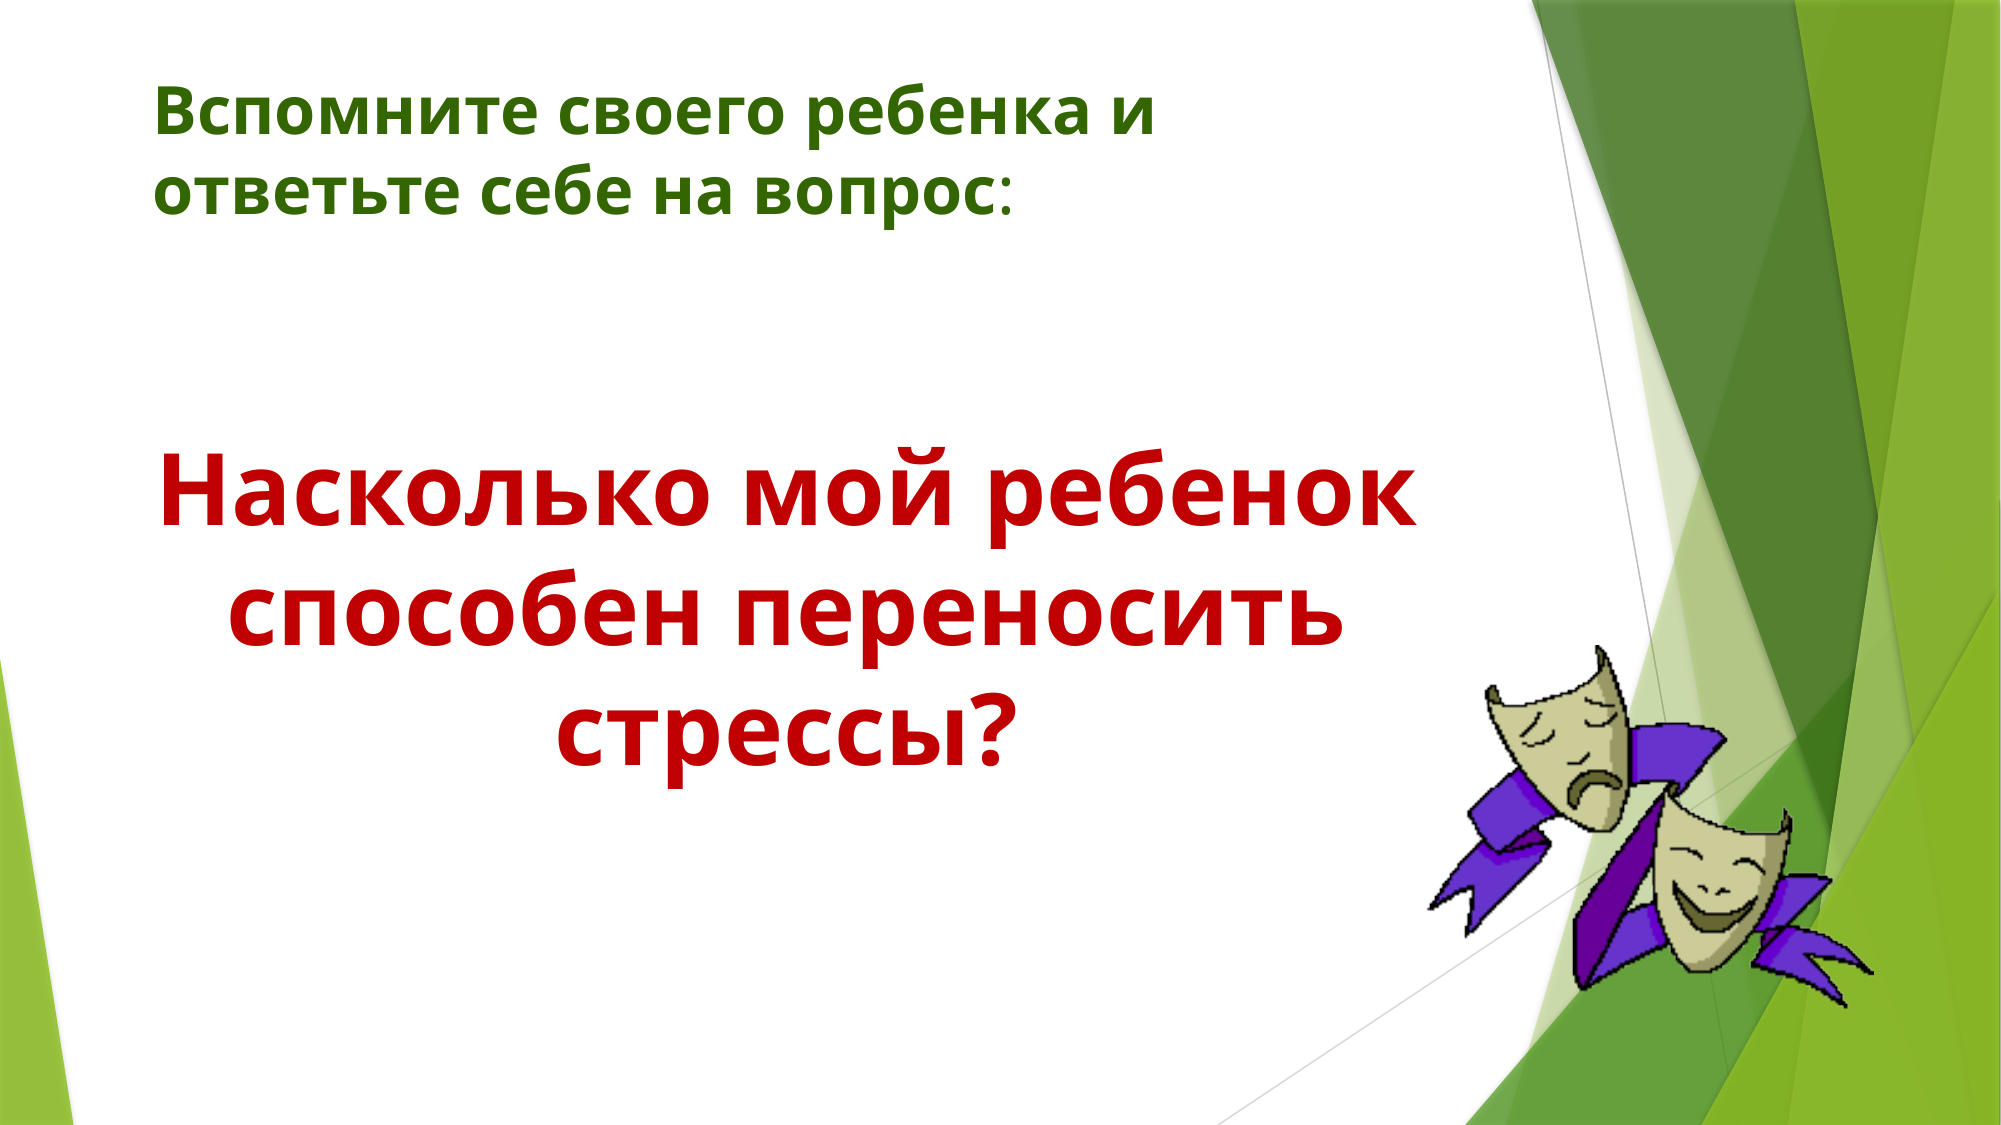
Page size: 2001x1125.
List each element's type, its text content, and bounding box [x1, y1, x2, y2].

picture [1424, 644, 1874, 1014]
title Вспомните своего ребенка и ответьте себе на вопрос: [137, 59, 1350, 277]
list Насколько мой ребенок способен переносить стрессы? [81, 277, 1492, 914]
